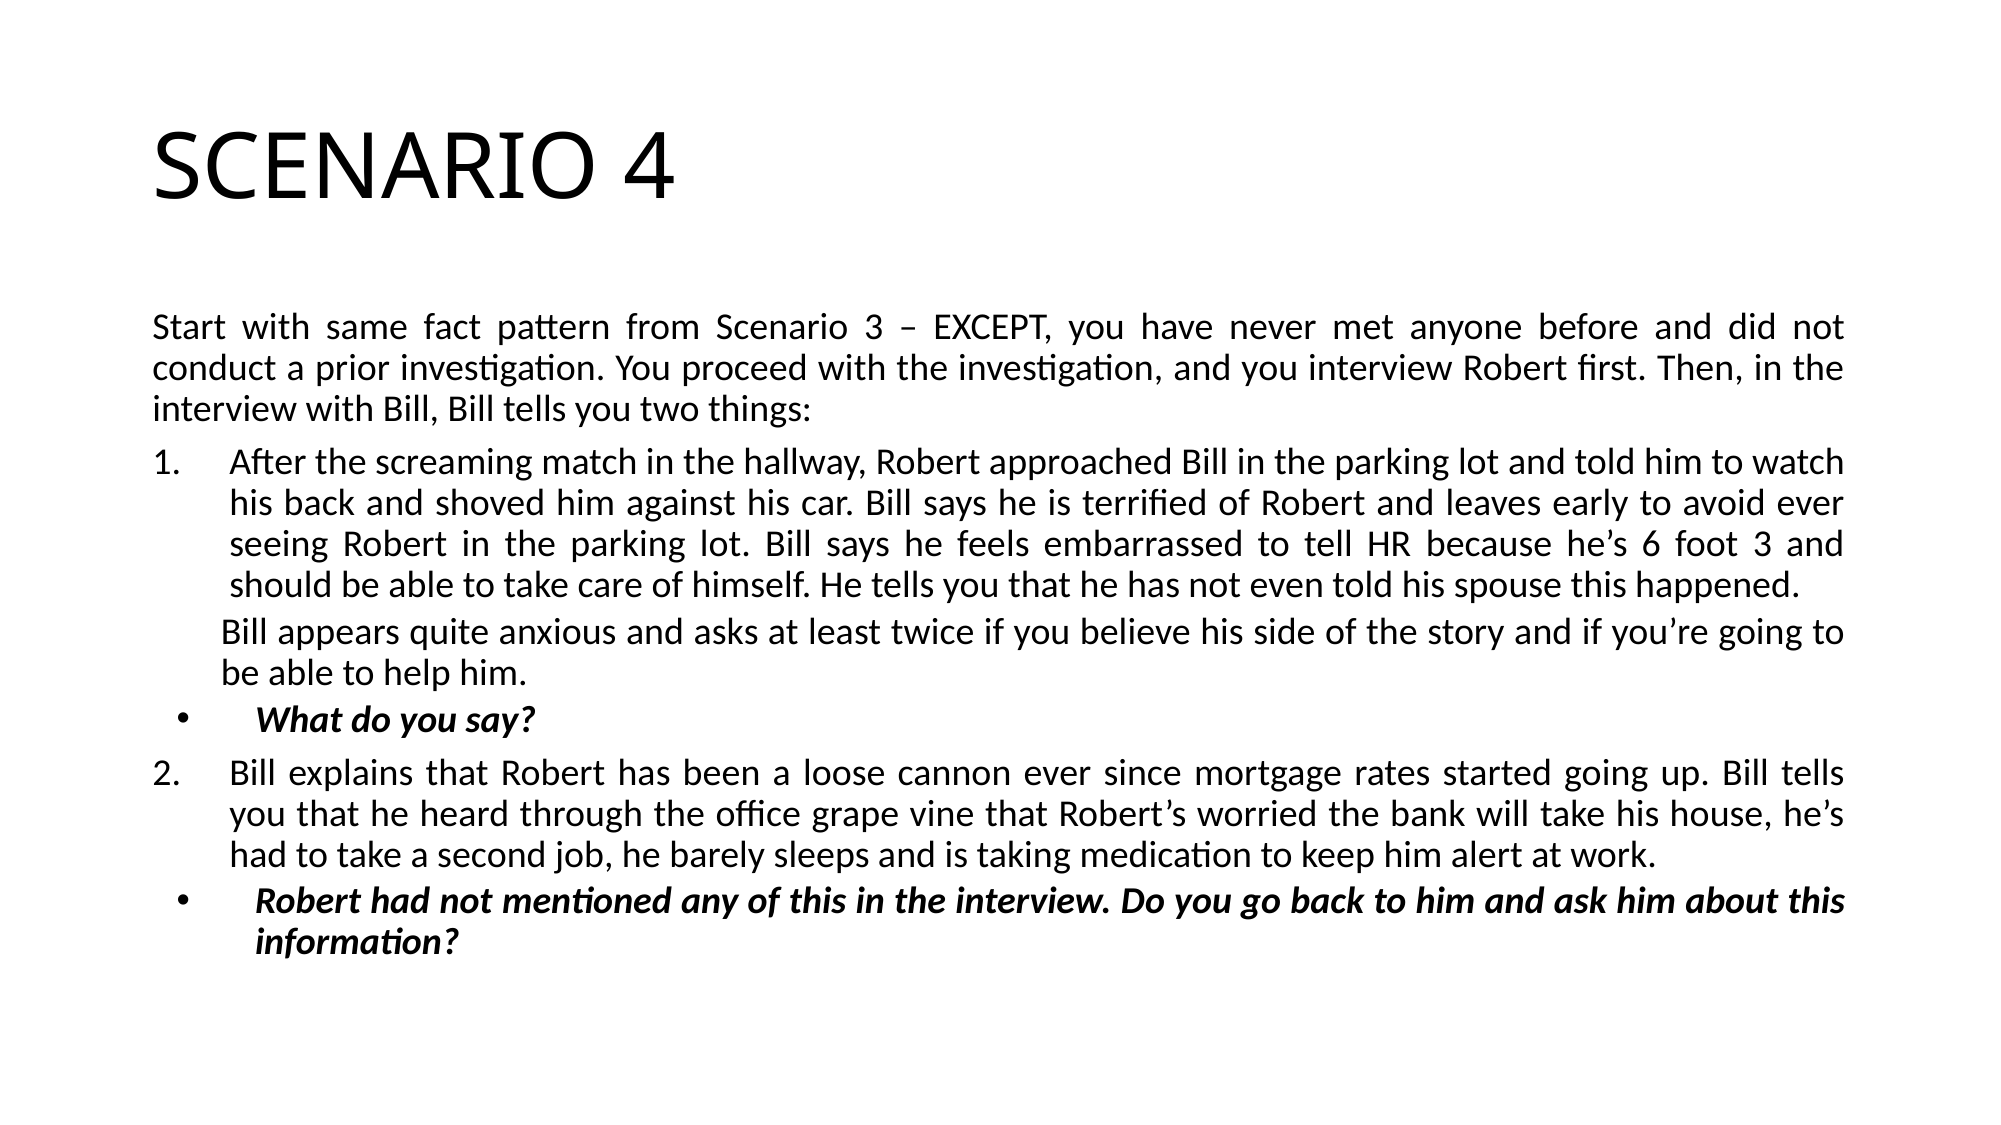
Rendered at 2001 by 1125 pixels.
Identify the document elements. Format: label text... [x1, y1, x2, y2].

title SCENARIO 4 [137, 59, 1863, 278]
list Start with same fact pattern from Scenario 3 – EXCEPT, you have never met anyone before and did not conduct a prior investigation. You proceed with the investigation, and you interview Robert first. Then, in the interview with Bill, Bill tells you two things: After the screaming match in the hallway, Robert approached Bill in the parking lot and told him to watch his back and shoved him against his car. Bill says he is terrified of Robert and leaves early to avoid ever seeing Robert in the parking lot. Bill says he feels embarrassed to tell HR because he’s 6 foot 3 and should be able to take care of himself. He tells you that he has not even told his spouse this happened. Bill appears quite anxious and asks at least twice if you believe his side of the story and if you’re going to be able to help him. What do you say? Bill explains that Robert has been a loose cannon ever since mortgage rates started going up. Bill tells you that he heard through the office grape vine that Robert’s worried the bank will take his house, he’s had to take a second job, he barely sleeps and is taking medication to keep him alert at work. Robert had not mentioned any of this in the interview. Do you go back to him and ask him about this information? [137, 299, 1863, 1014]
